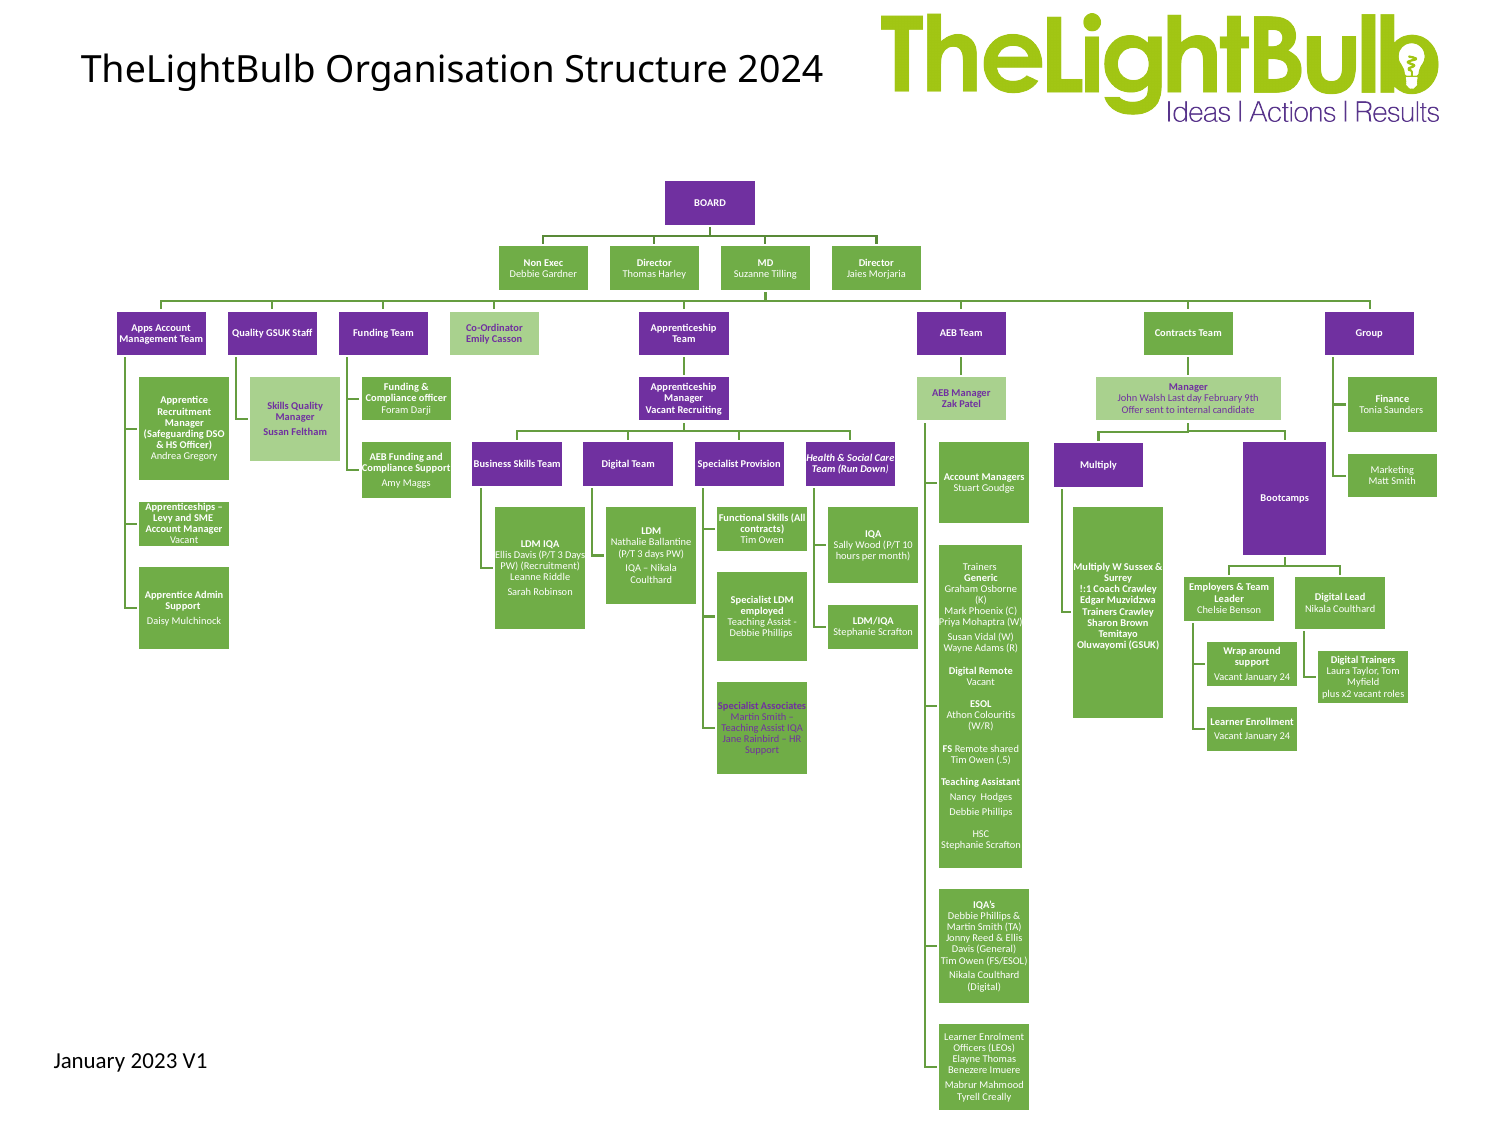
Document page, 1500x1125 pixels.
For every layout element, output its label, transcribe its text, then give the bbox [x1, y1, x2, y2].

text_box TheLightBulb Organisation Structure 2024 [66, 37, 849, 97]
text_box January 2023 V1 [38, 1038, 115, 1081]
picture [881, 13, 1439, 122]
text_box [115, 121, 1439, 1125]
